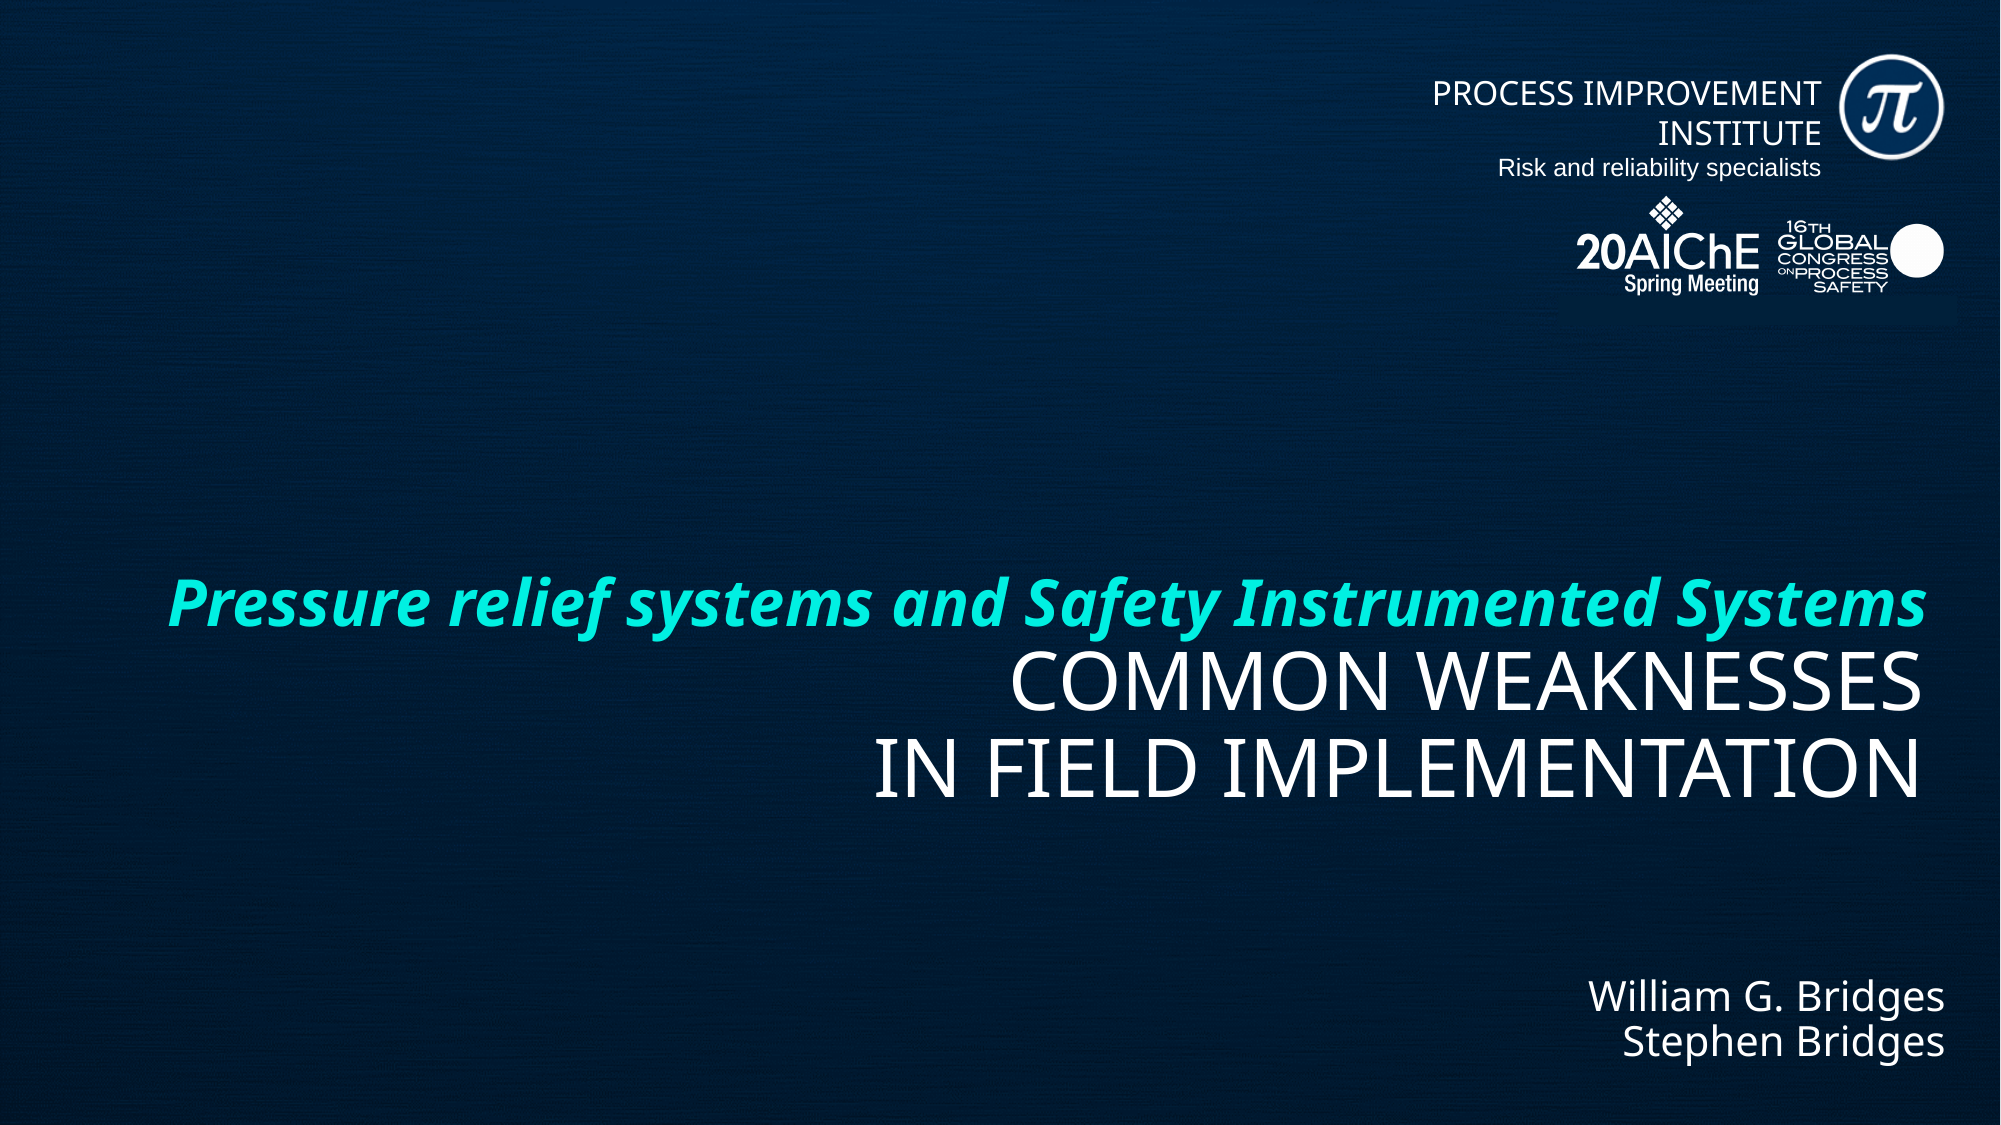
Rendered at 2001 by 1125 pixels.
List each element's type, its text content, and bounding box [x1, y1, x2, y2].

title Pressure relief systems and Safety Instrumented Systems COMMON WEAKNESSES IN FIELD IMPLEMENTATION [115, 431, 1946, 823]
picture [0, 0, 2001, 1125]
text_box William G. Bridges Stephen Bridges [115, 922, 1946, 1074]
